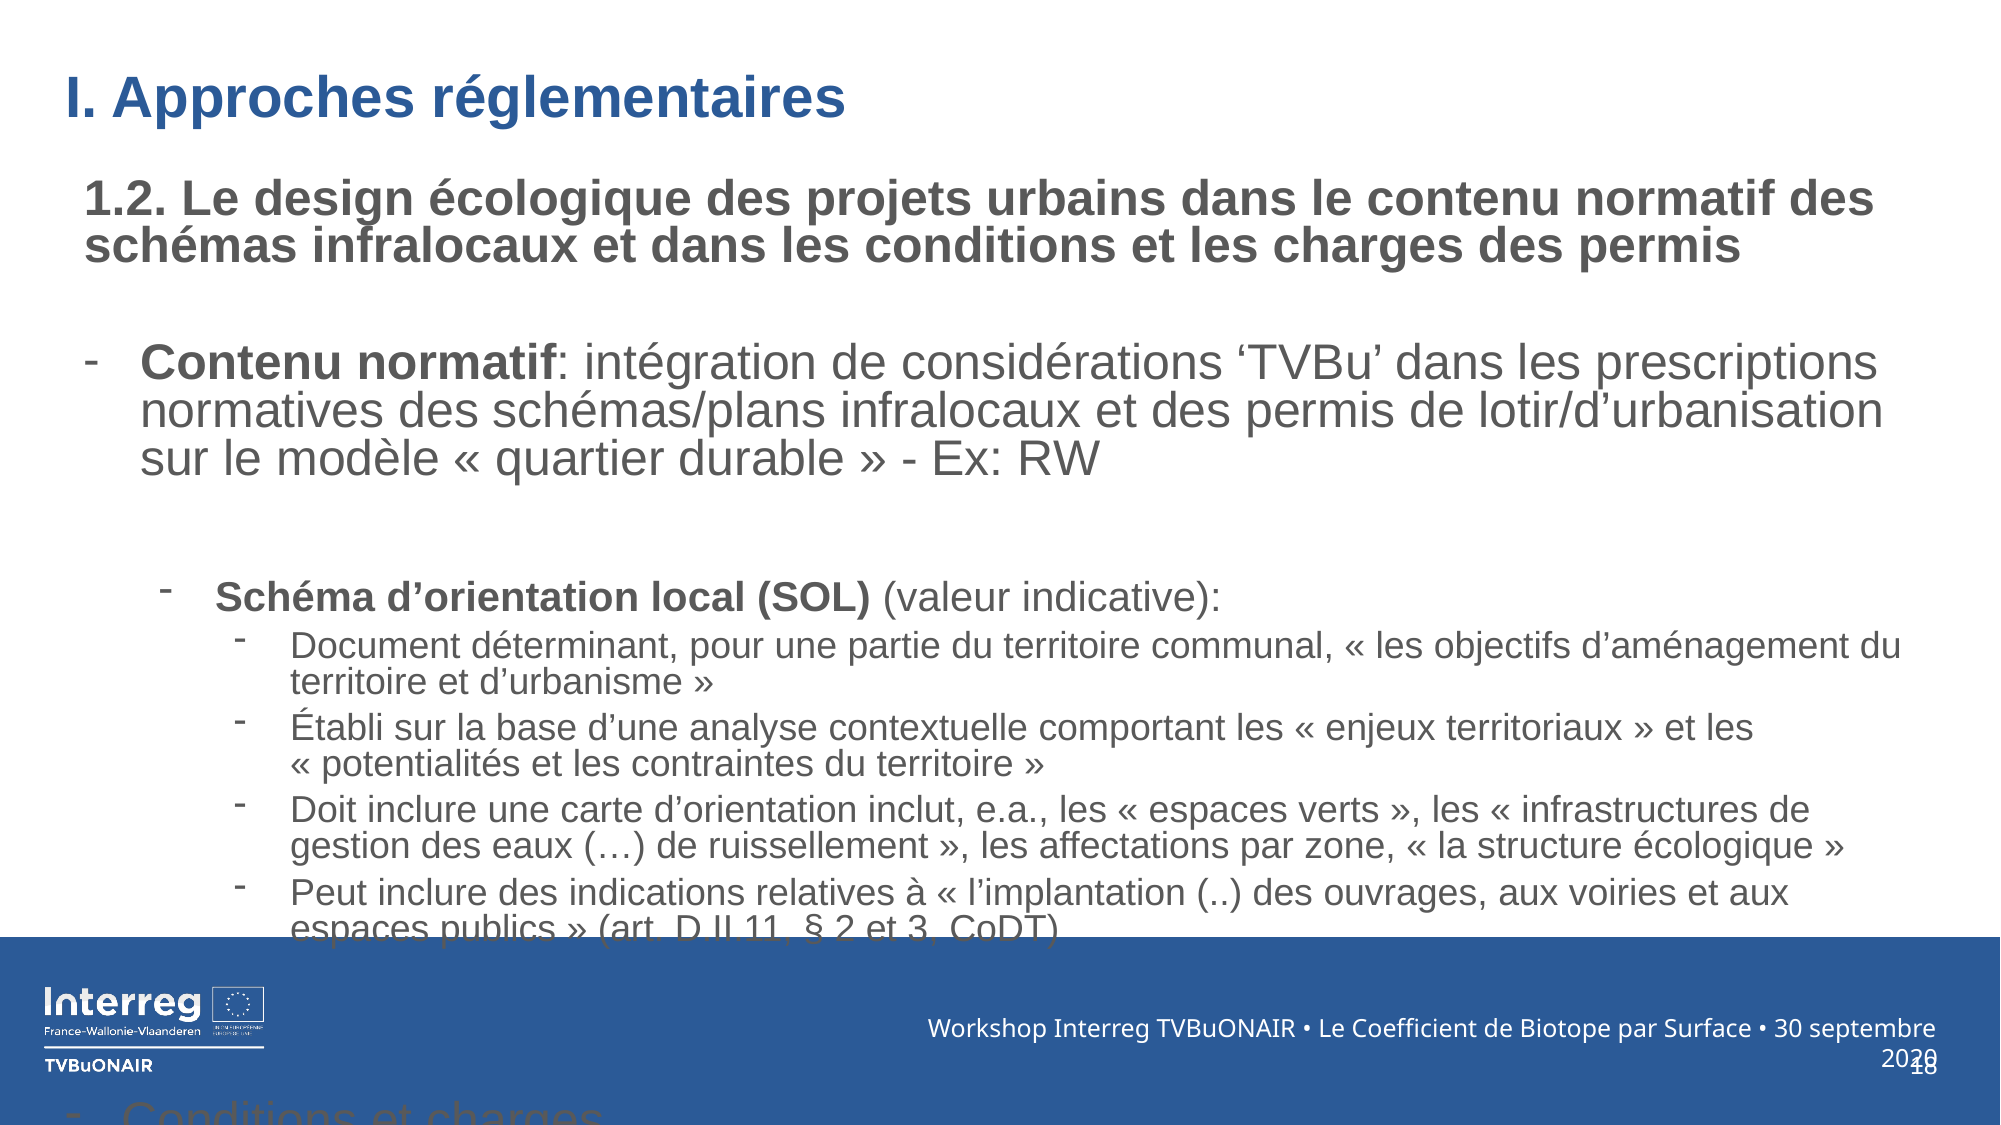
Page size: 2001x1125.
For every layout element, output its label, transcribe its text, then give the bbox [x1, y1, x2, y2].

title I. Approches réglementaires [50, 59, 1953, 169]
list 1.2. Le design écologique des projets urbains dans le contenu normatif des schémas infralocaux et dans les conditions et les charges des permis Contenu normatif: intégration de considérations ‘TVBu’ dans les prescriptions normatives des schémas/plans infralocaux et des permis de lotir/d’urbanisation sur le modèle « quartier durable » - Ex: RW Schéma d’orientation local (SOL) (valeur indicative): Document déterminant, pour une partie du territoire communal, « les objectifs d’aménagement du territoire et d’urbanisme » Établi sur la base d’une analyse contextuelle comportant les « enjeux territoriaux » et les « potentialités et les contraintes du territoire » Doit inclure une carte d’orientation inclut, e.a., les « espaces verts », les « infrastructures de gestion des eaux (…) de ruissellement », les affectations par zone, « la structure écologique » Peut inclure des indications relatives à « l’implantation (..) des ouvrages, aux voiries et aux espaces publics » (art. D.II.11, § 2 et 3, CoDT) Conditions et charges [50, 169, 1953, 798]
picture [28, 971, 269, 1085]
